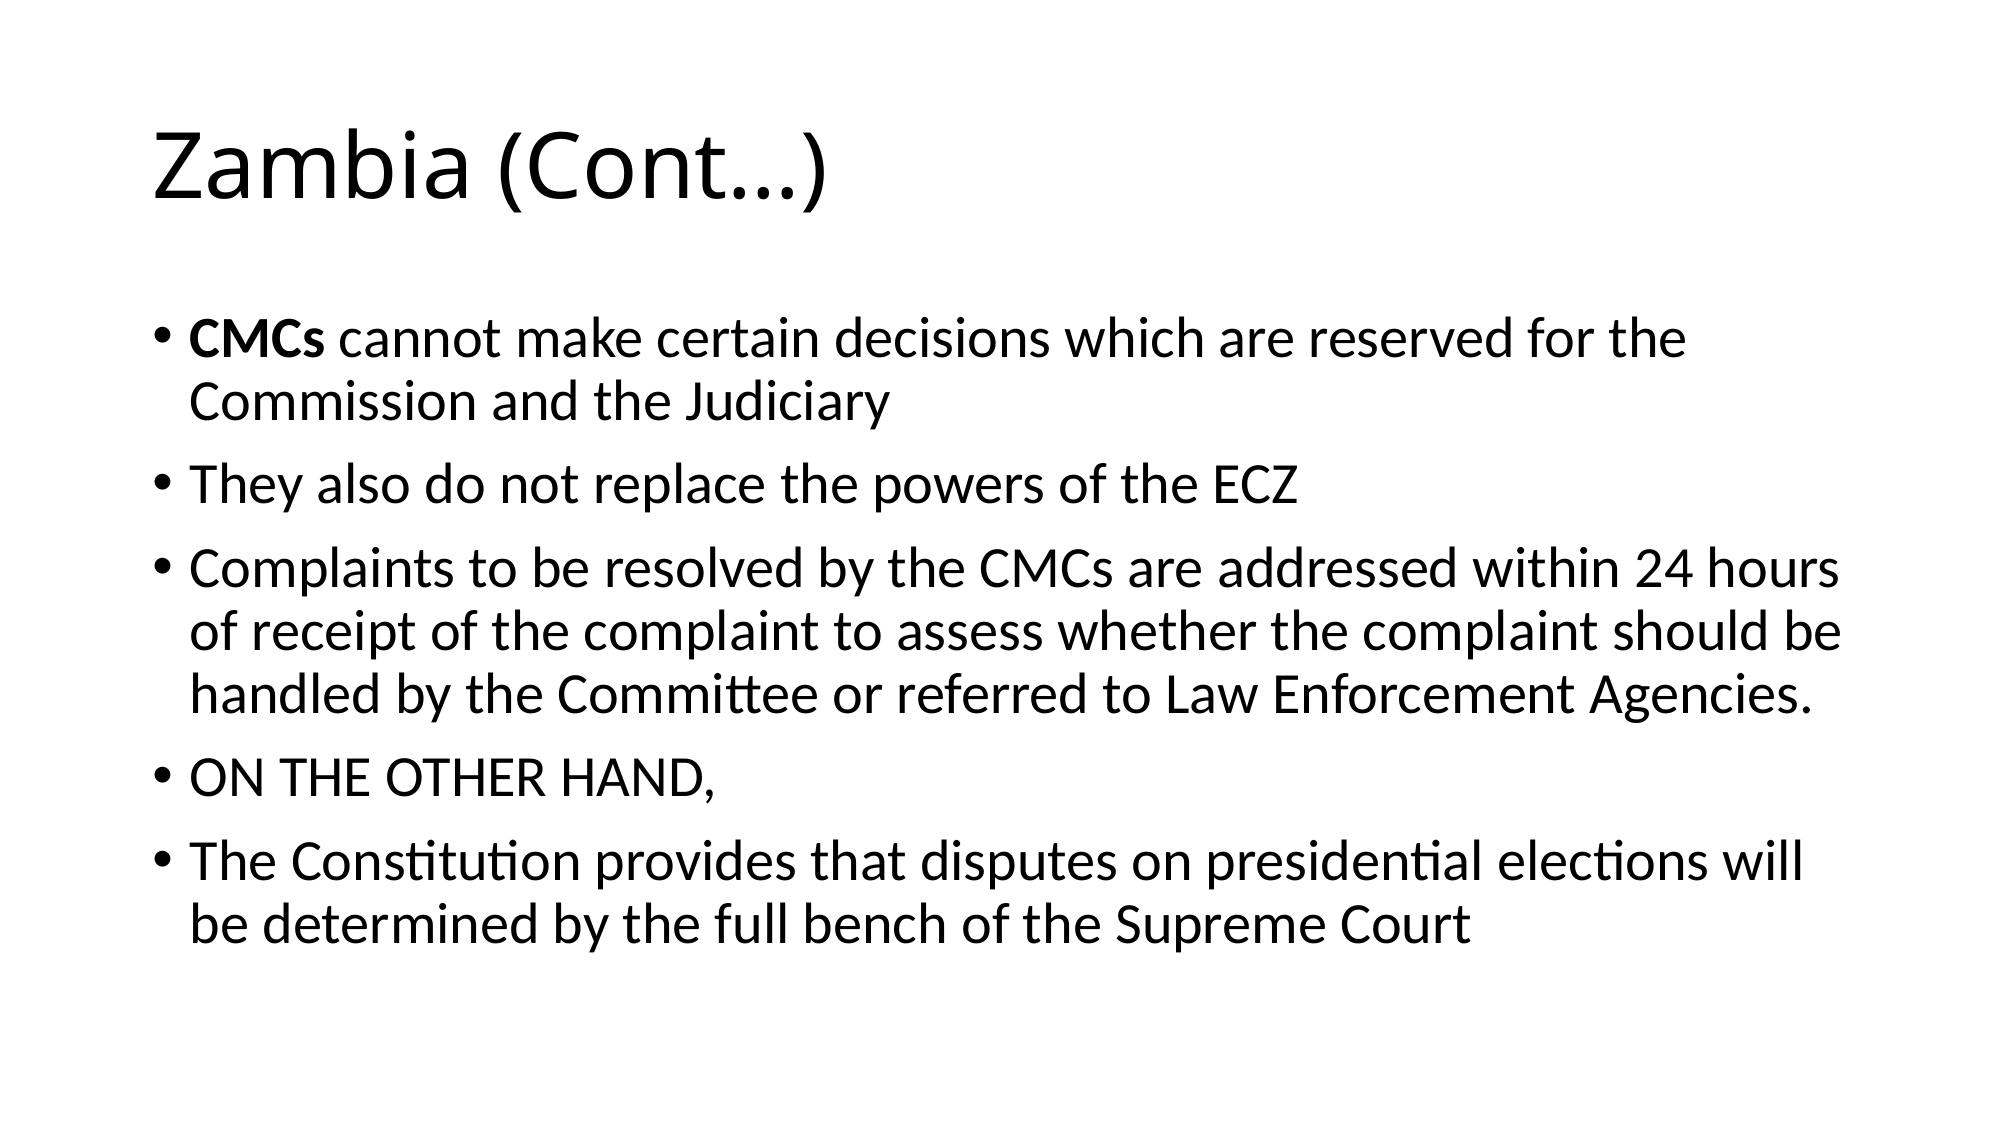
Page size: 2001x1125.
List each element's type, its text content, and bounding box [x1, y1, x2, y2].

list CMCs cannot make certain decisions which are reserved for the Commission and the Judiciary They also do not replace the powers of the ECZ Complaints to be resolved by the CMCs are addressed within 24 hours of receipt of the complaint to assess whether the complaint should be handled by the Committee or referred to Law Enforcement Agencies. ON THE OTHER HAND, The Constitution provides that disputes on presidential elections will be determined by the full bench of the Supreme Court [137, 299, 1863, 1014]
title Zambia (Cont…) [137, 59, 1863, 278]
